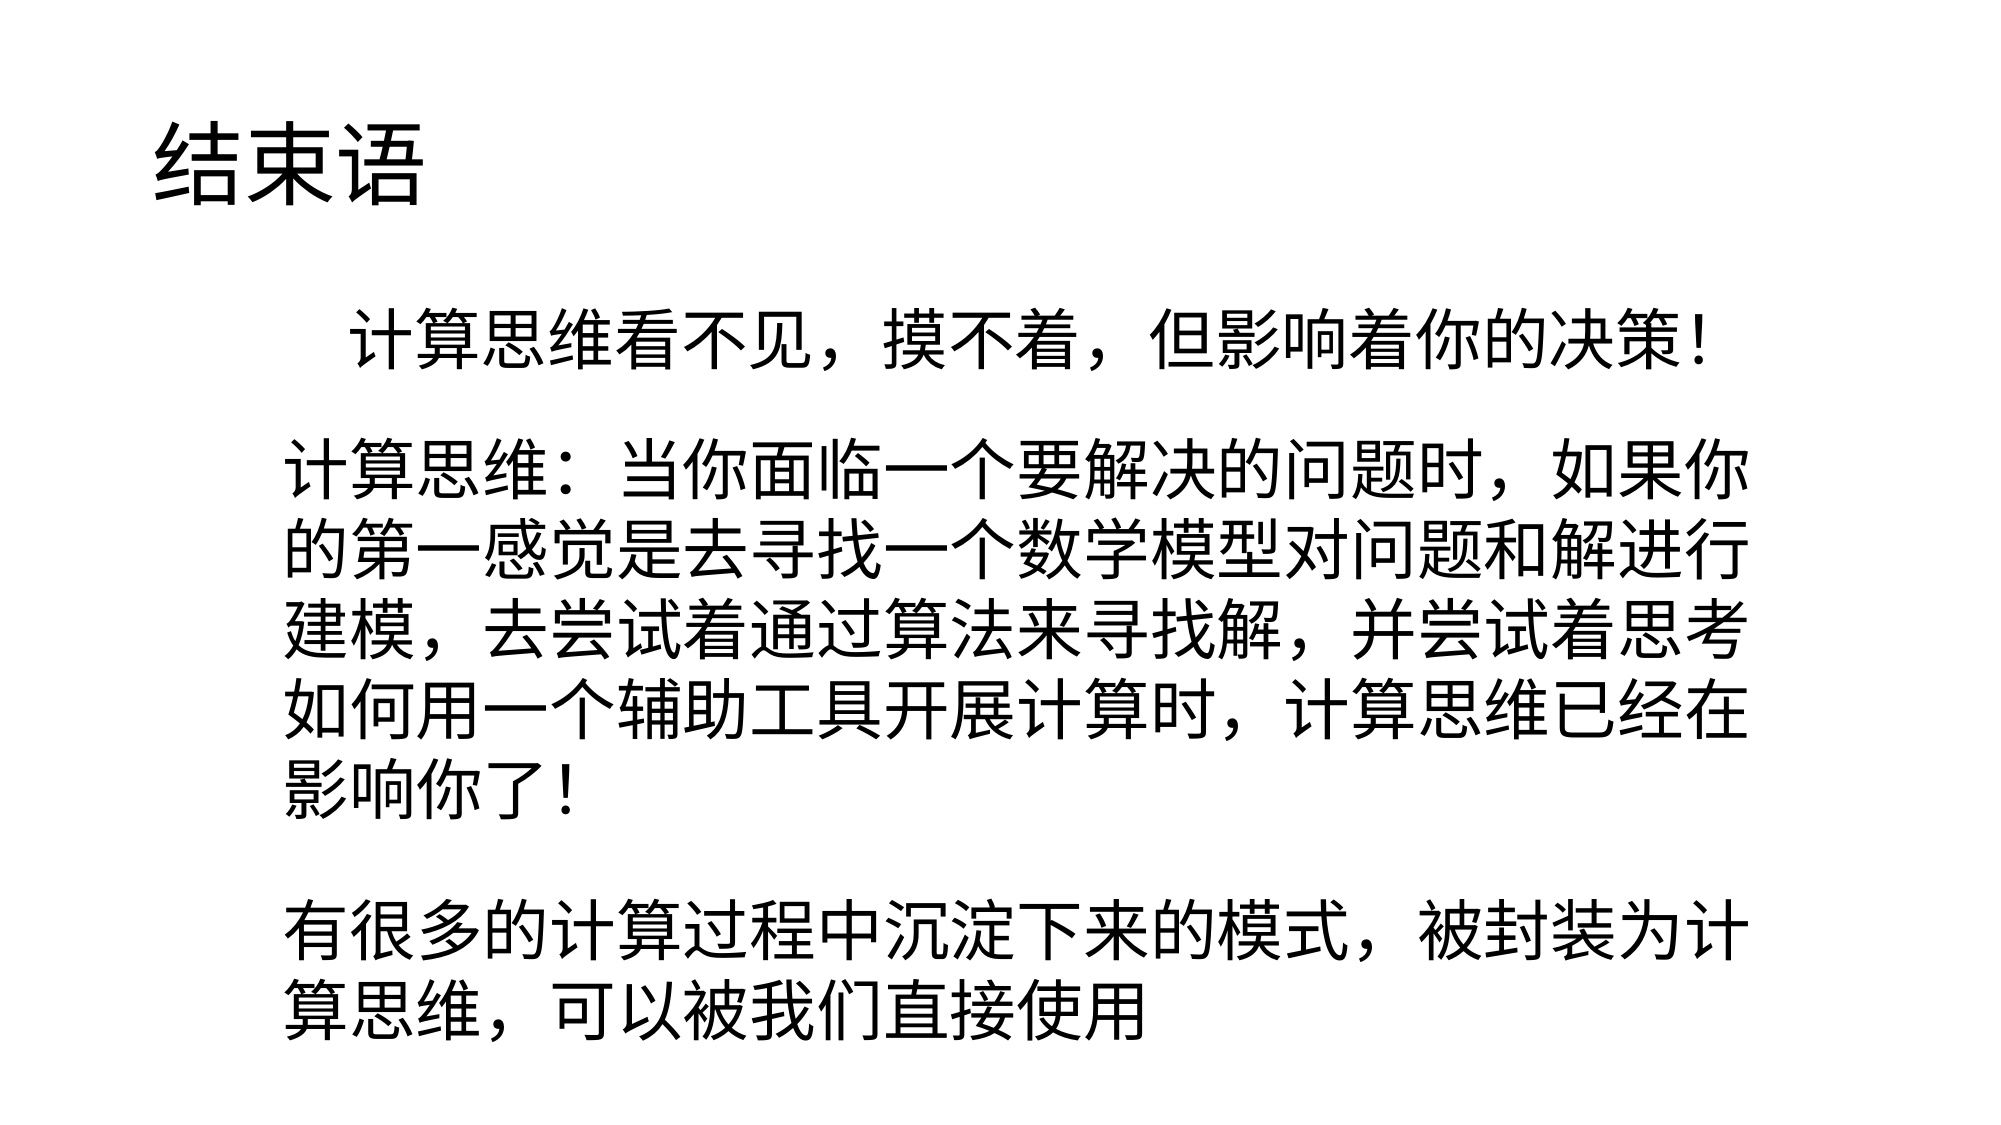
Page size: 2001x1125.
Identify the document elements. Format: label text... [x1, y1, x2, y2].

text_box 有很多的计算过程中沉淀下来的模式，被封装为计算思维，可以被我们直接使用 [267, 881, 1771, 1057]
text_box 计算思维看不见，摸不着，但影响着你的决策！ [332, 290, 1765, 386]
title 结束语 [137, 59, 1863, 278]
text_box 计算思维：当你面临一个要解决的问题时，如果你的第一感觉是去寻找一个数学模型对问题和解进行建模，去尝试着通过算法来寻找解，并尝试着思考如何用一个辅助工具开展计算时，计算思维已经在影响你了！ [267, 420, 1804, 836]
